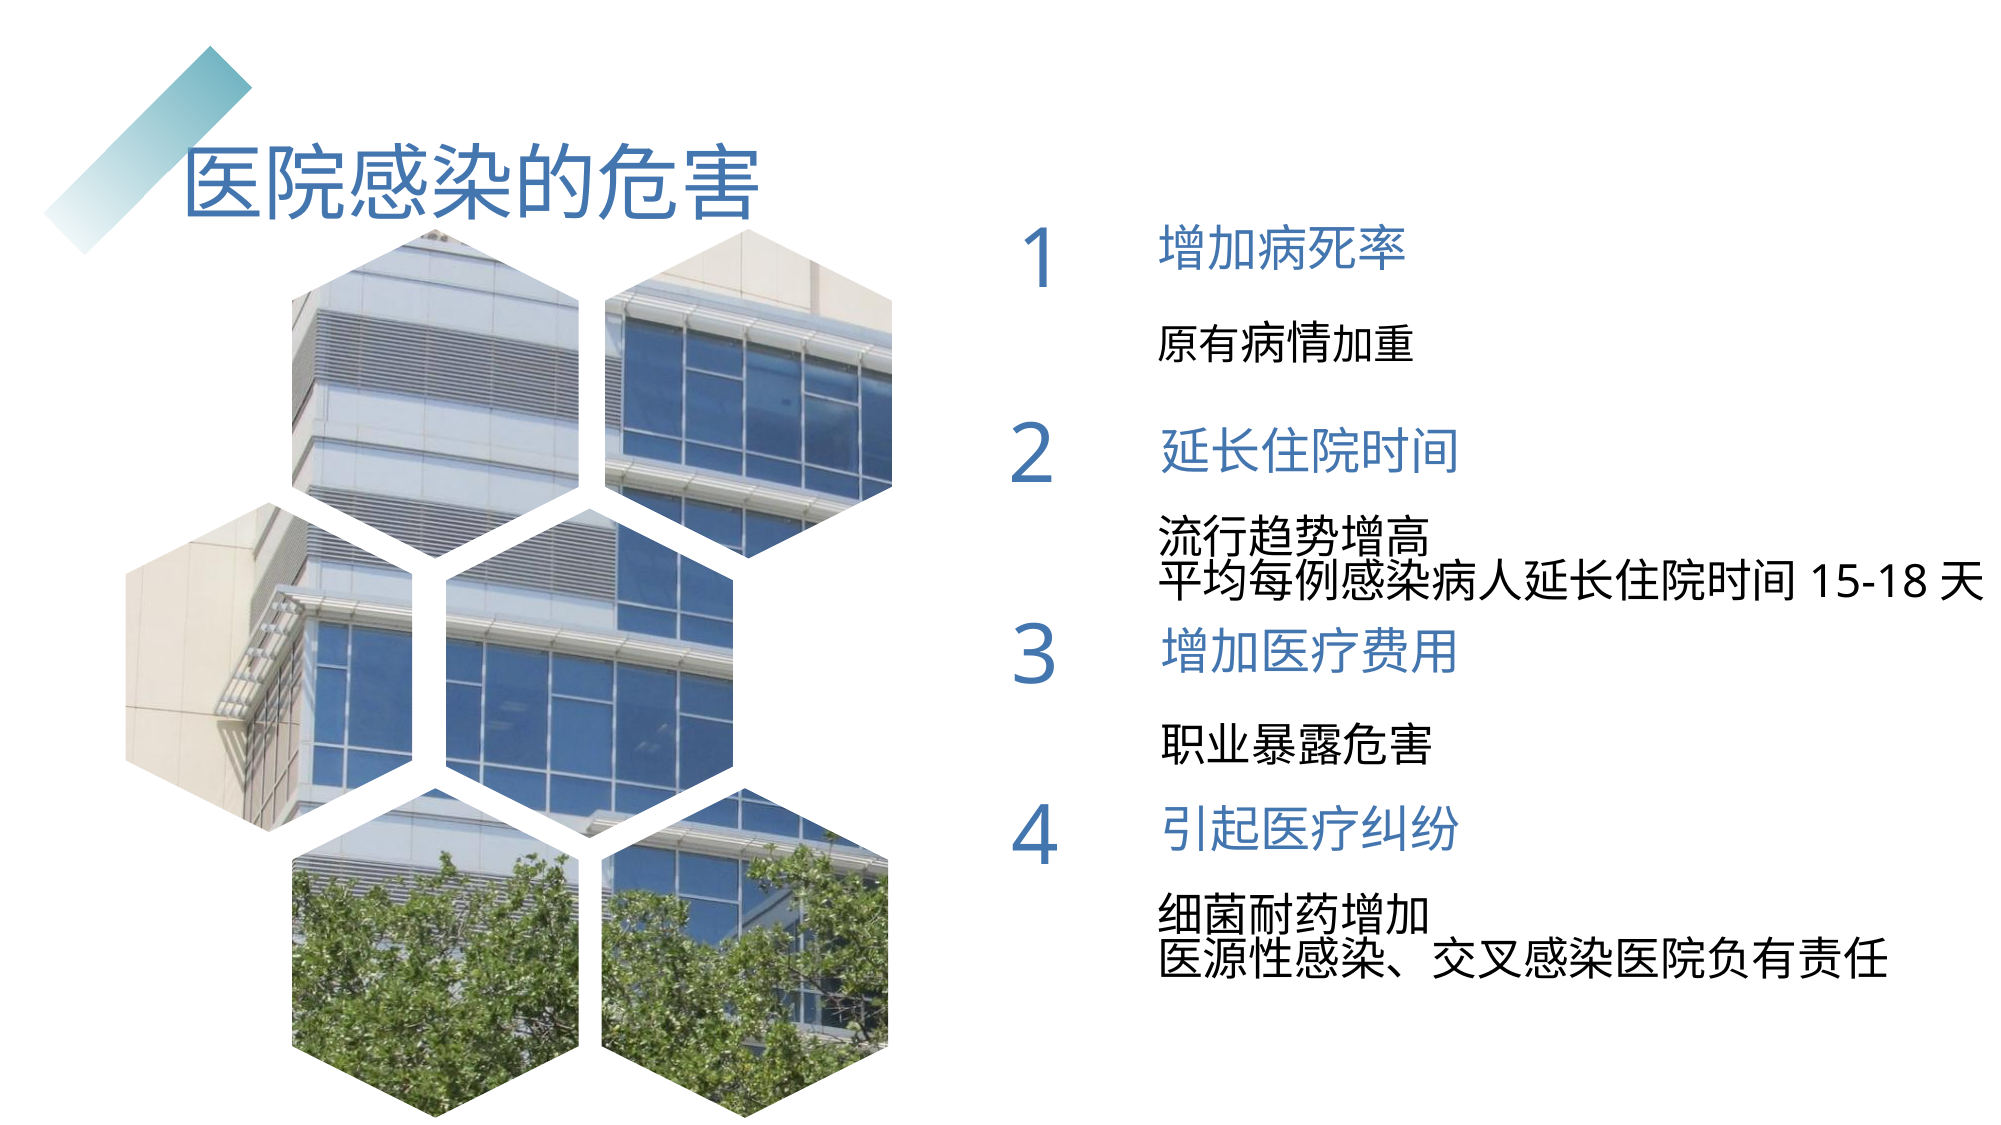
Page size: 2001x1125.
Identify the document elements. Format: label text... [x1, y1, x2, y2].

text_box 职业暴露危害 [1145, 708, 1460, 779]
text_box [125, 228, 892, 1118]
text_box 增加医疗费用 [1145, 611, 1487, 687]
title 医院感染的危害 [165, 77, 1891, 295]
text_box [1225, 183, 1594, 382]
text_box 2 [993, 391, 1118, 507]
text_box 4 [996, 774, 1121, 889]
text_box [1225, 743, 1594, 941]
text_box 1 [1002, 196, 1127, 311]
text_box 增加病死率 [1142, 209, 1225, 284]
text_box [41, 44, 254, 256]
text_box 引起医疗纠纷 [1145, 790, 1225, 865]
text_box 细菌耐药增加 医源性感染、交叉感染医院负有责任 [1142, 888, 2000, 992]
text_box 原有病情加重 [1142, 305, 1225, 376]
text_box 延长住院时间 [1145, 412, 1487, 487]
text_box 流行趋势增高 平均每例感染病人延长住院时间15-18天 [1142, 511, 2000, 614]
text_box 3 [996, 592, 1121, 708]
